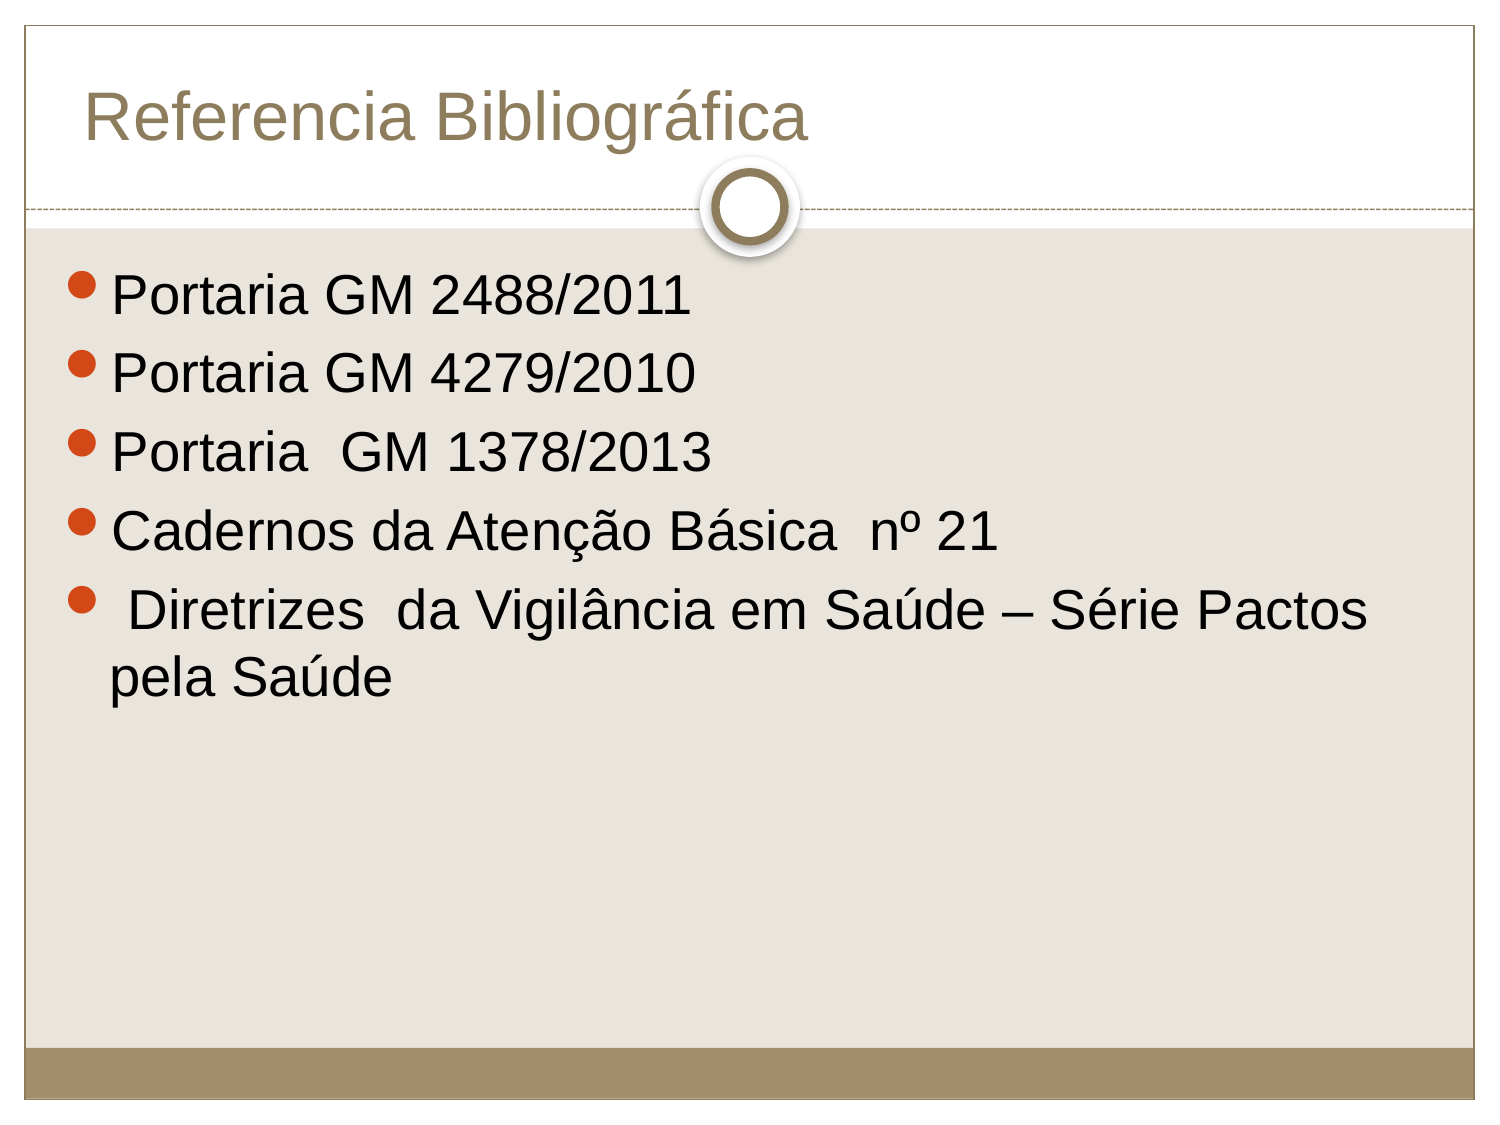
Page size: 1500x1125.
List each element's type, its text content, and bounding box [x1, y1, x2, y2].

title Referencia Bibliográfica [49, 37, 1450, 162]
list Portaria GM 2488/2011 Portaria GM 4279/2010 Portaria GM 1378/2013 Cadernos da Atenção Básica nº 21 Diretrizes da Vigilância em Saúde – Série Pactos pela Saúde [49, 250, 1445, 1001]
